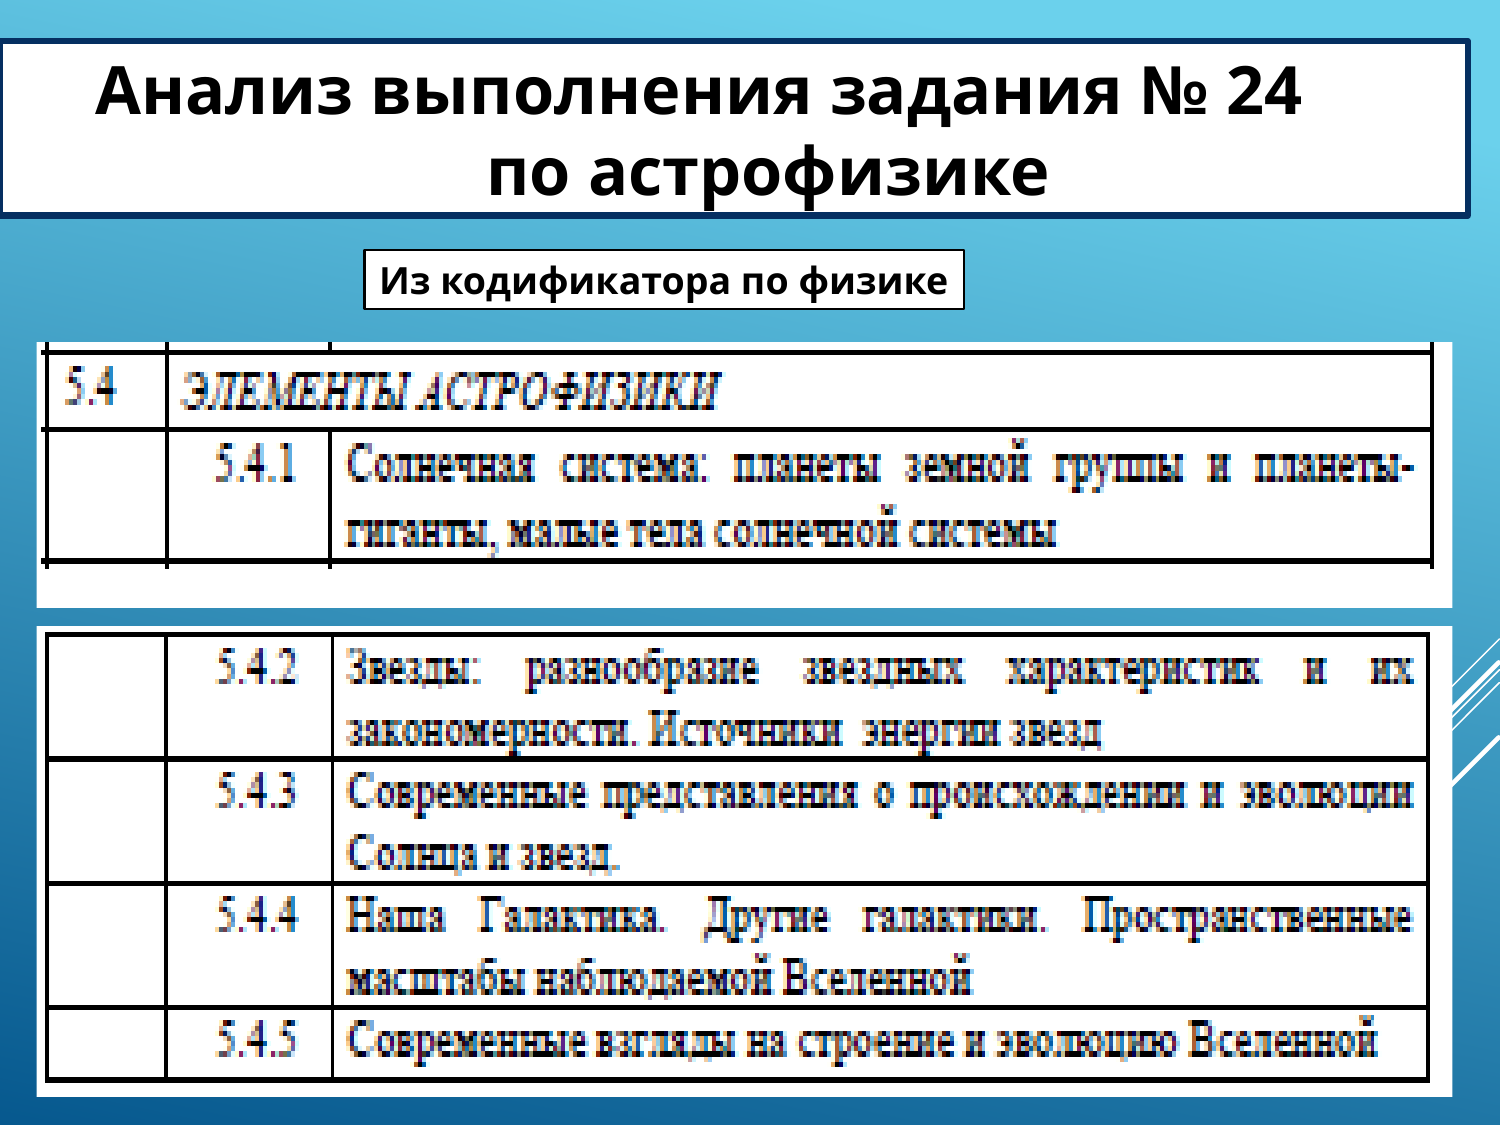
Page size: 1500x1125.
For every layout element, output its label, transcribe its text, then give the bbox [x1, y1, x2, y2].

picture [36, 342, 1453, 609]
picture [36, 626, 1453, 1098]
text_box Из кодификатора по физике [363, 249, 965, 310]
text_box Анализ выполнения задания № 24 по астрофизике [0, 40, 1469, 217]
